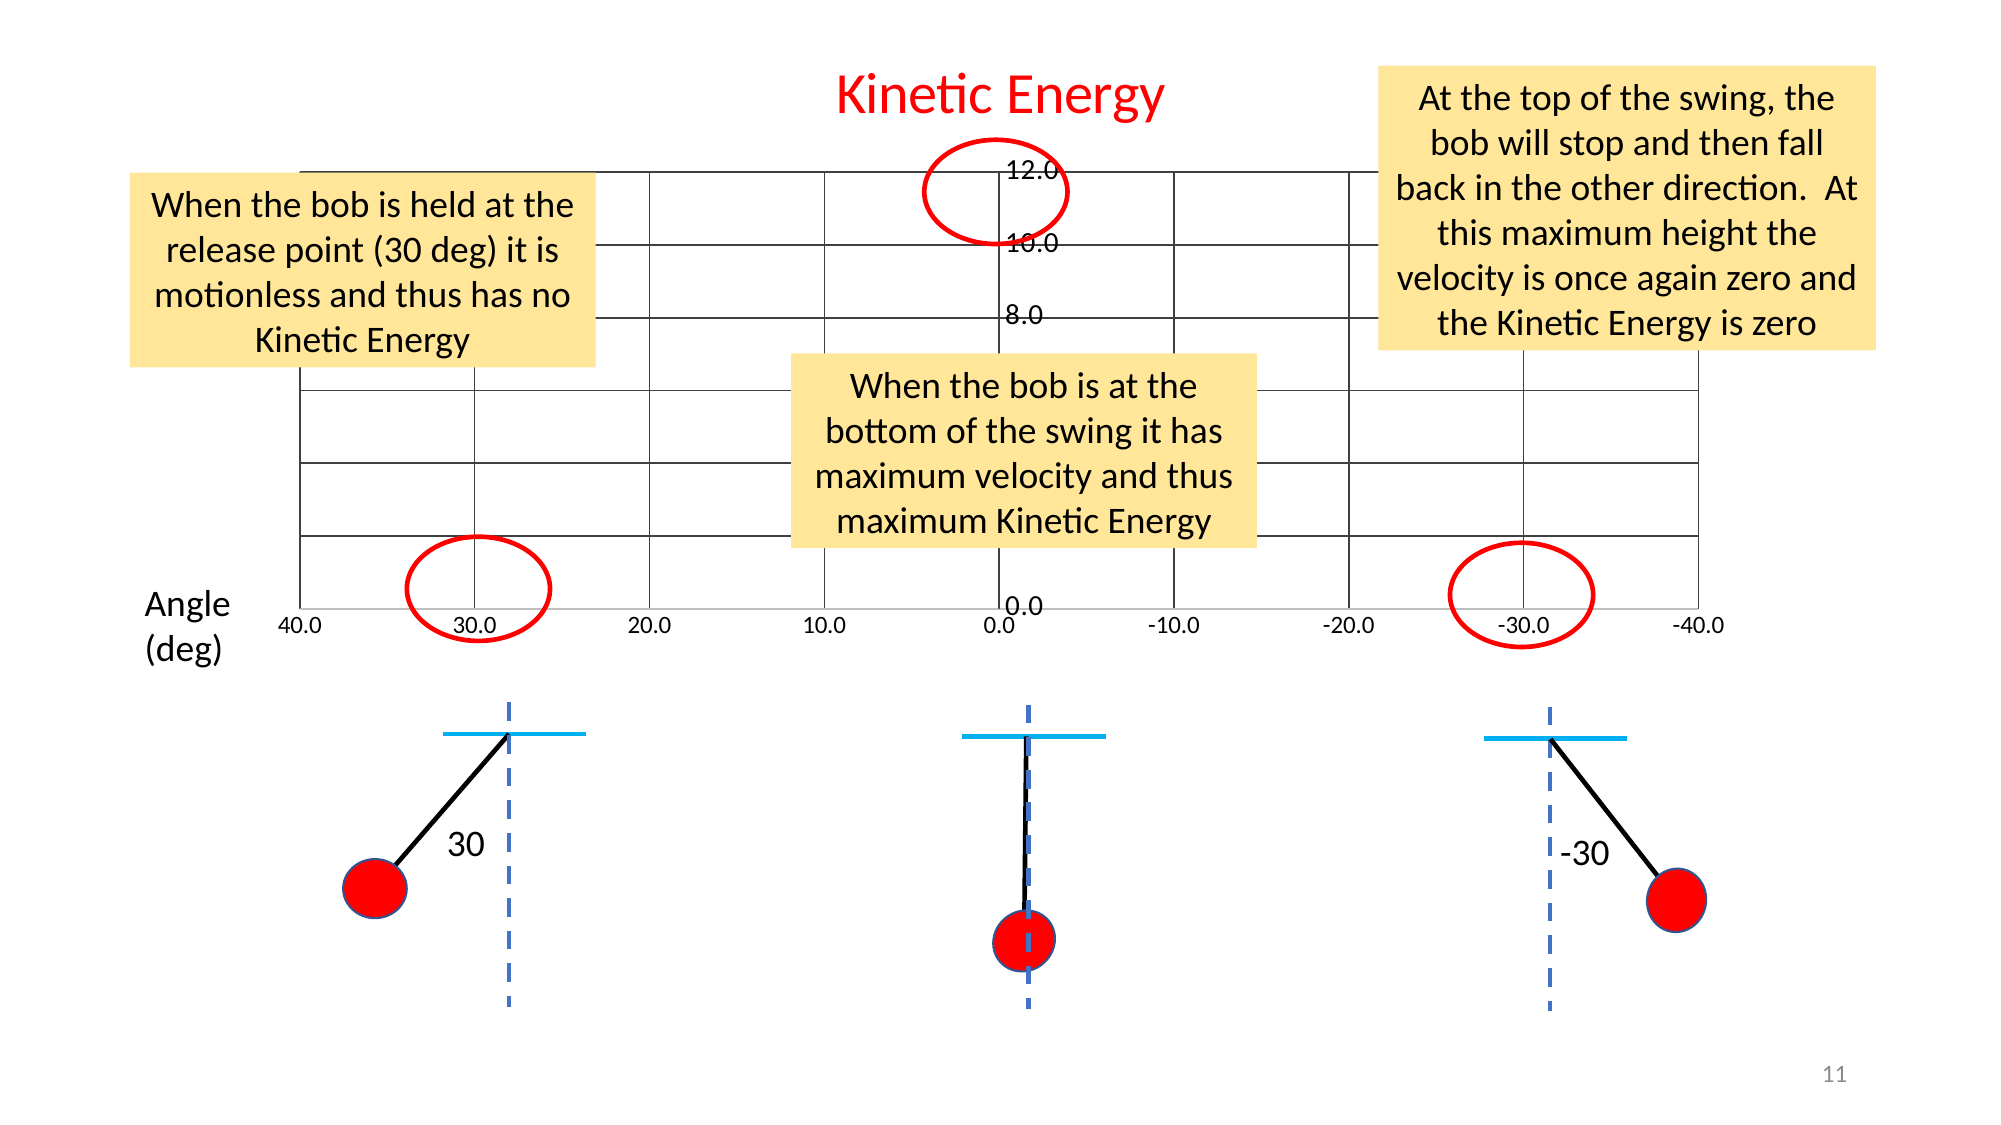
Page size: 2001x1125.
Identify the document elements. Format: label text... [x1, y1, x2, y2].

chart [247, 31, 1755, 653]
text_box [791, 139, 1258, 1009]
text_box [1378, 65, 1876, 1012]
slide_number 11 [1412, 1042, 1863, 1103]
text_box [129, 172, 624, 1007]
